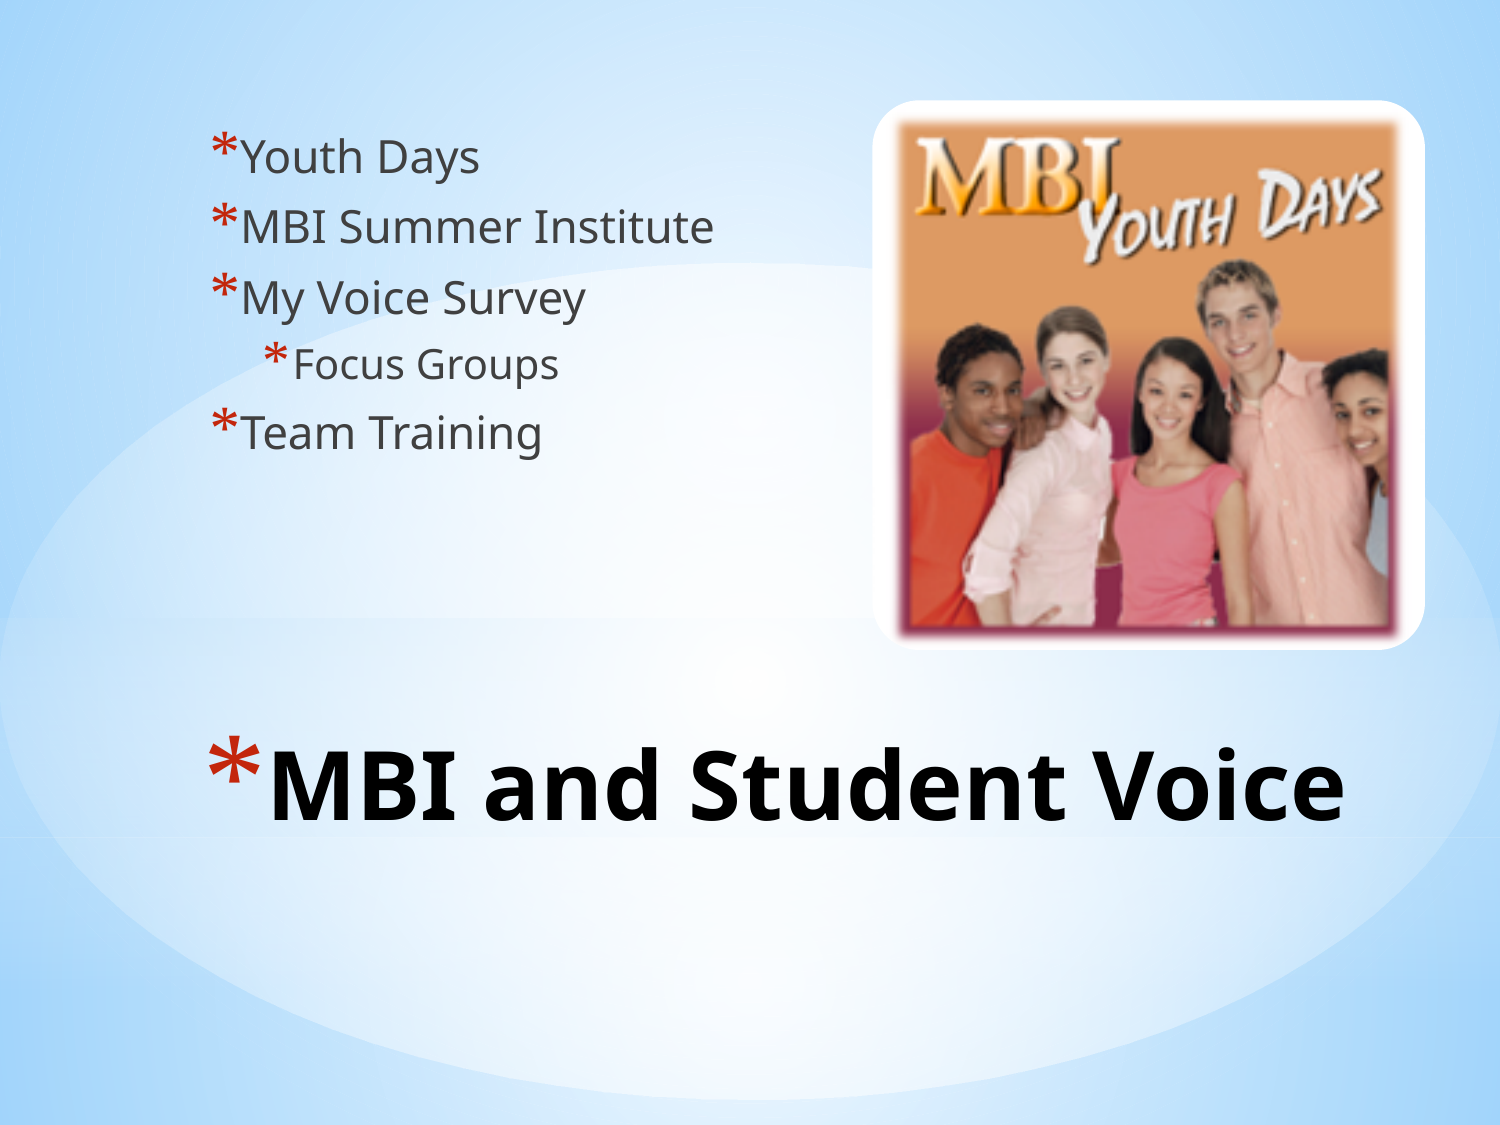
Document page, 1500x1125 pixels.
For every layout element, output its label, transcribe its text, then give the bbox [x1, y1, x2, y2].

title MBI and Student Voice [50, 717, 1363, 905]
picture [872, 100, 1426, 651]
list Youth Days MBI Summer Institute My Voice Survey Focus Groups Team Training [187, 120, 1238, 690]
